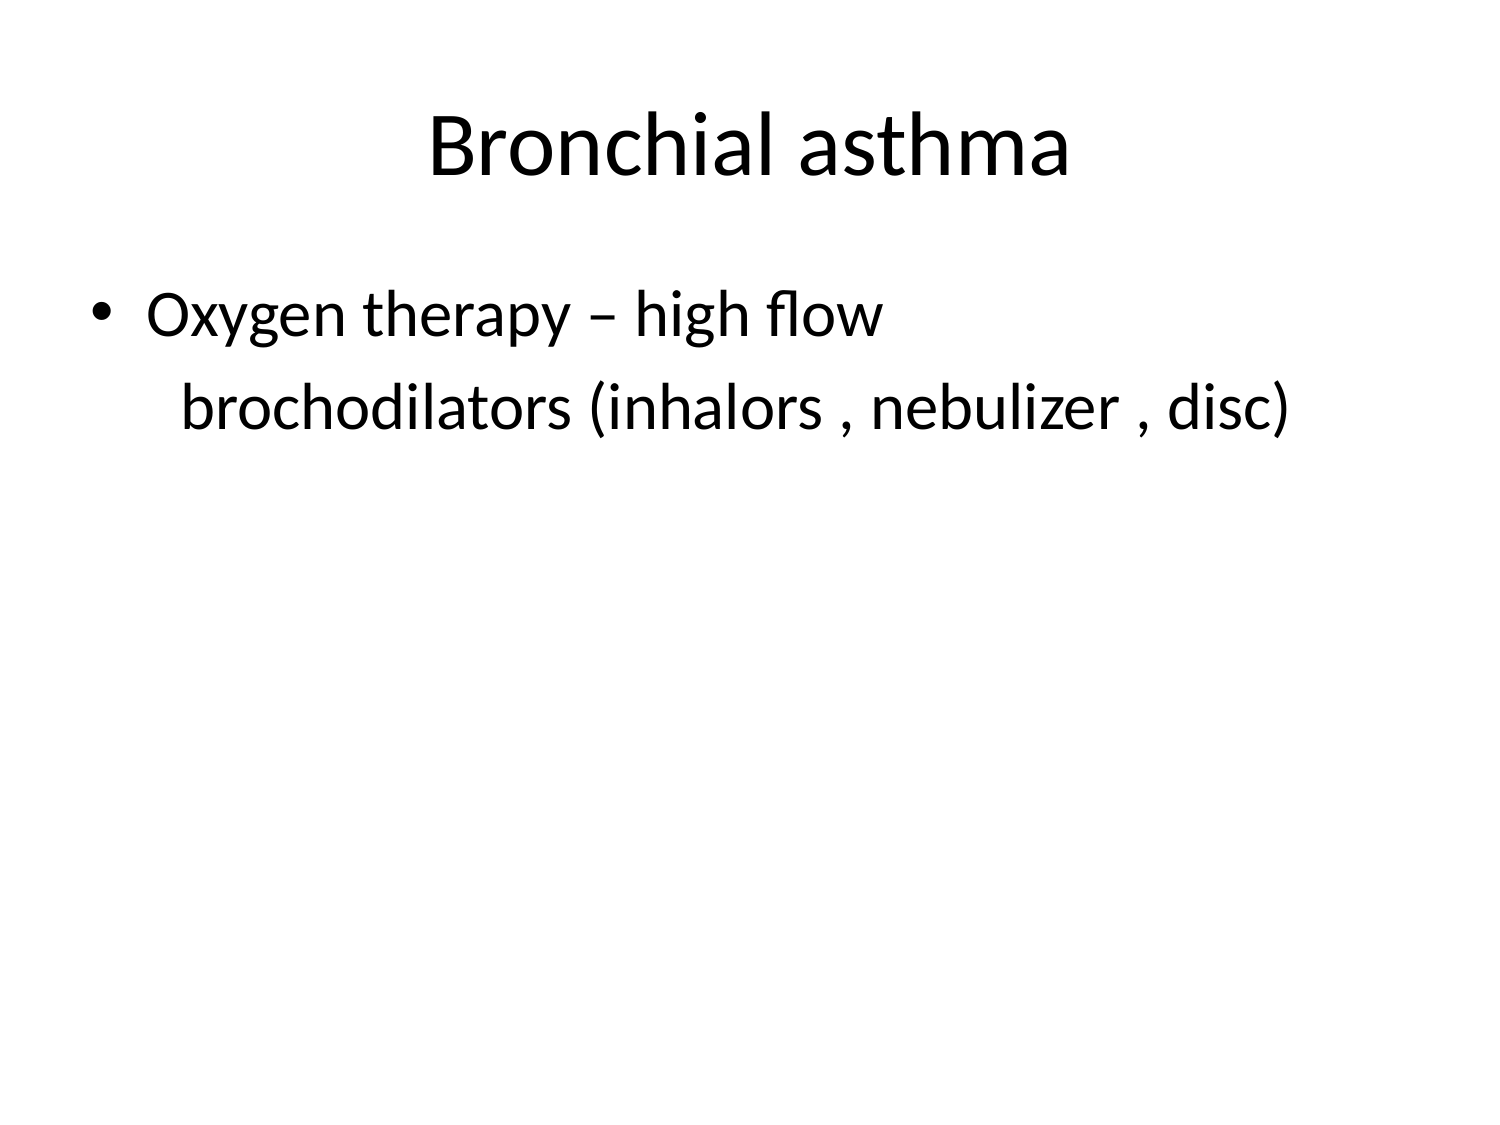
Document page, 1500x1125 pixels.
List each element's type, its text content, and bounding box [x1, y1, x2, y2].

title Bronchial asthma [75, 45, 1425, 233]
list Oxygen therapy – high flow brochodilators (inhalors , nebulizer , disc) [75, 262, 1425, 1005]
